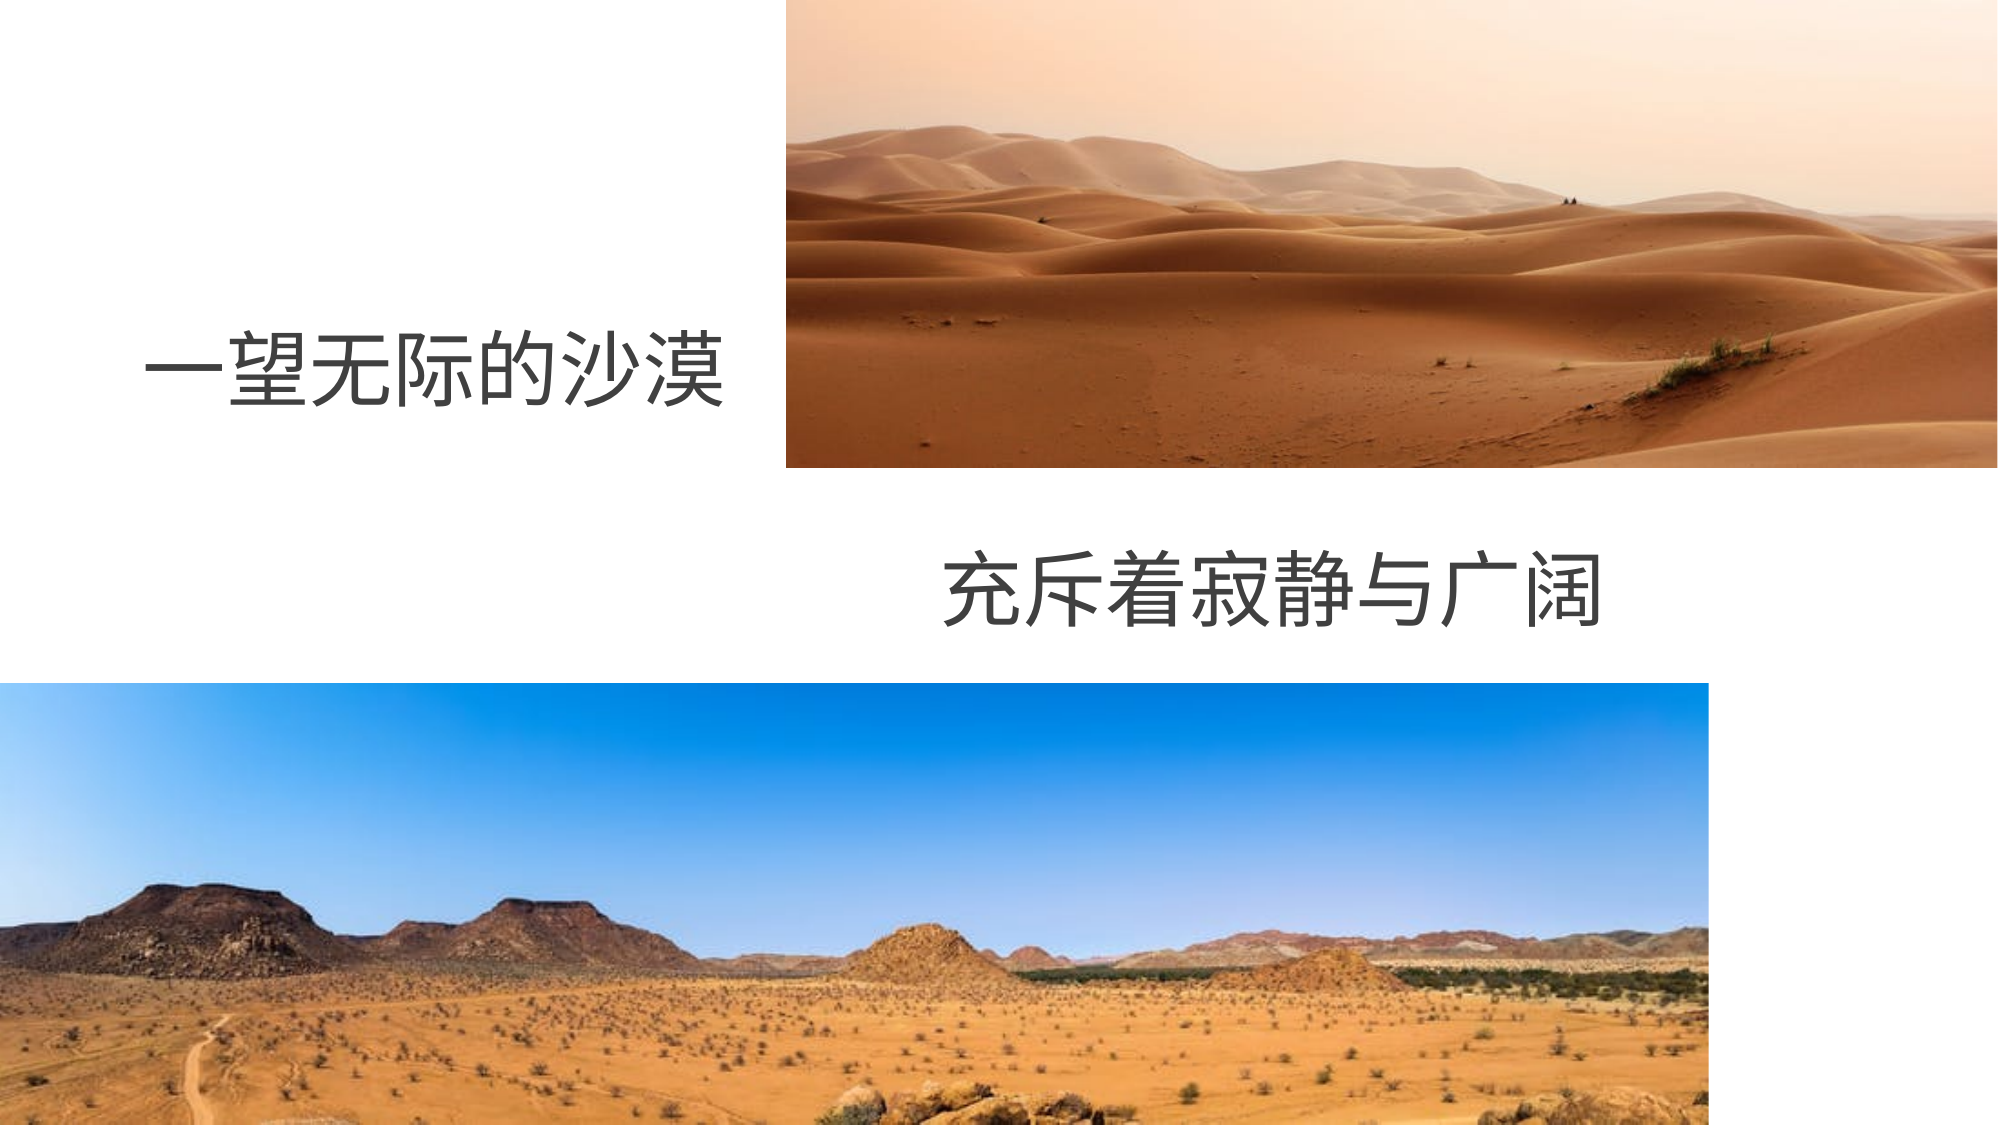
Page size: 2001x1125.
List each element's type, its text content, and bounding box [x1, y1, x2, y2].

text_box 充斥着寂静与广阔 [924, 529, 1621, 645]
text_box SIMPLICITY IS THE NATURE OF GREAT SOULS [1220, 468, 1780, 778]
text_box 一望无际的沙漠 [127, 310, 741, 425]
picture [0, 683, 1709, 1125]
picture [785, 0, 1998, 468]
